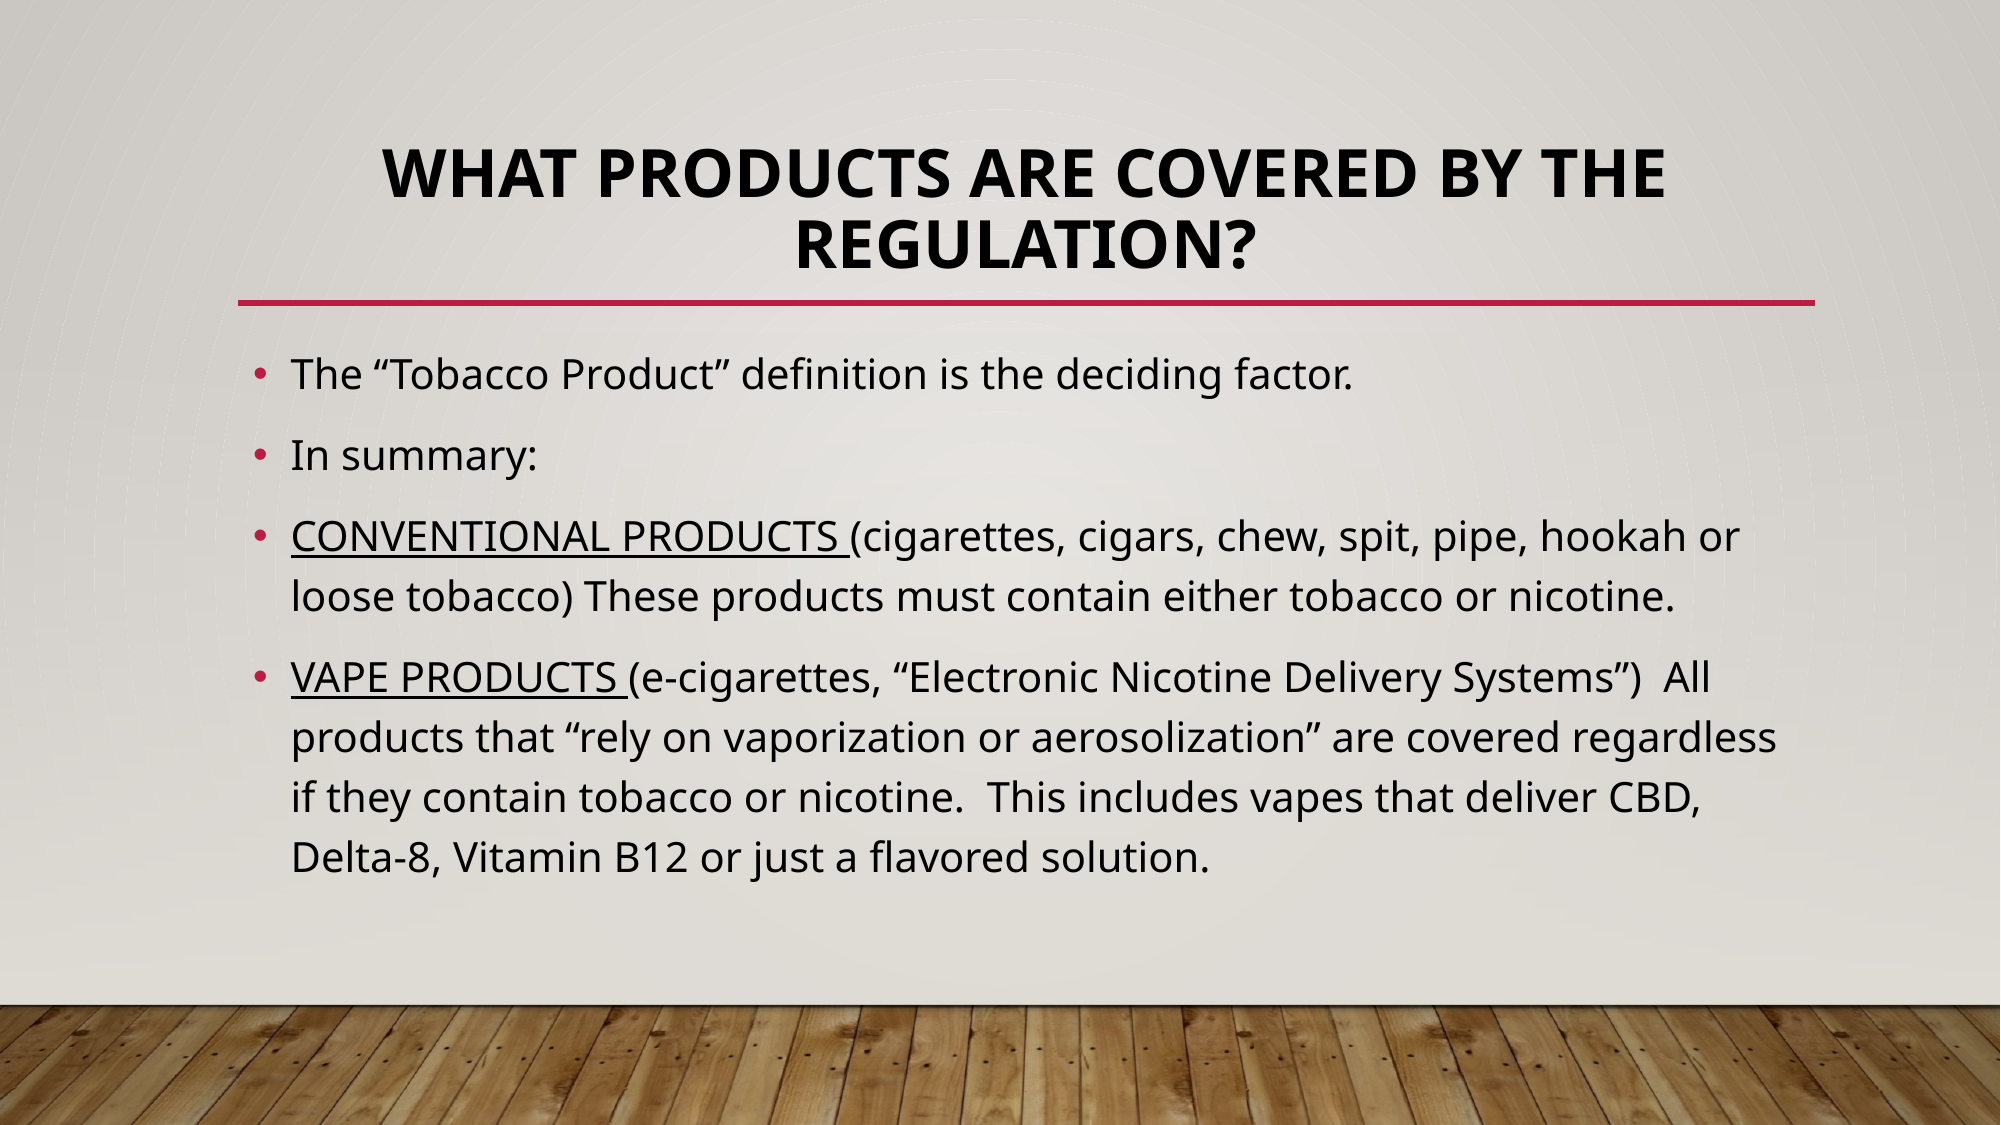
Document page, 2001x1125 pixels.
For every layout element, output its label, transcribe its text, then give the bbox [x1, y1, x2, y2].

list The “Tobacco Product” definition is the deciding factor. In summary: CONVENTIONAL PRODUCTS (cigarettes, cigars, chew, spit, pipe, hookah or loose tobacco) These products must contain either tobacco or nicotine. VAPE PRODUCTS (e-cigarettes, “Electronic Nicotine Delivery Systems”) All products that “rely on vaporization or aerosolization” are covered regardless if they contain tobacco or nicotine. This includes vapes that deliver CBD, Delta-8, Vitamin B12 or just a flavored solution. [238, 330, 1814, 897]
title WHAT PRODUCTS ARE COVERED BY THE REGULATION? [238, 131, 1814, 305]
picture [0, 1005, 2000, 1125]
